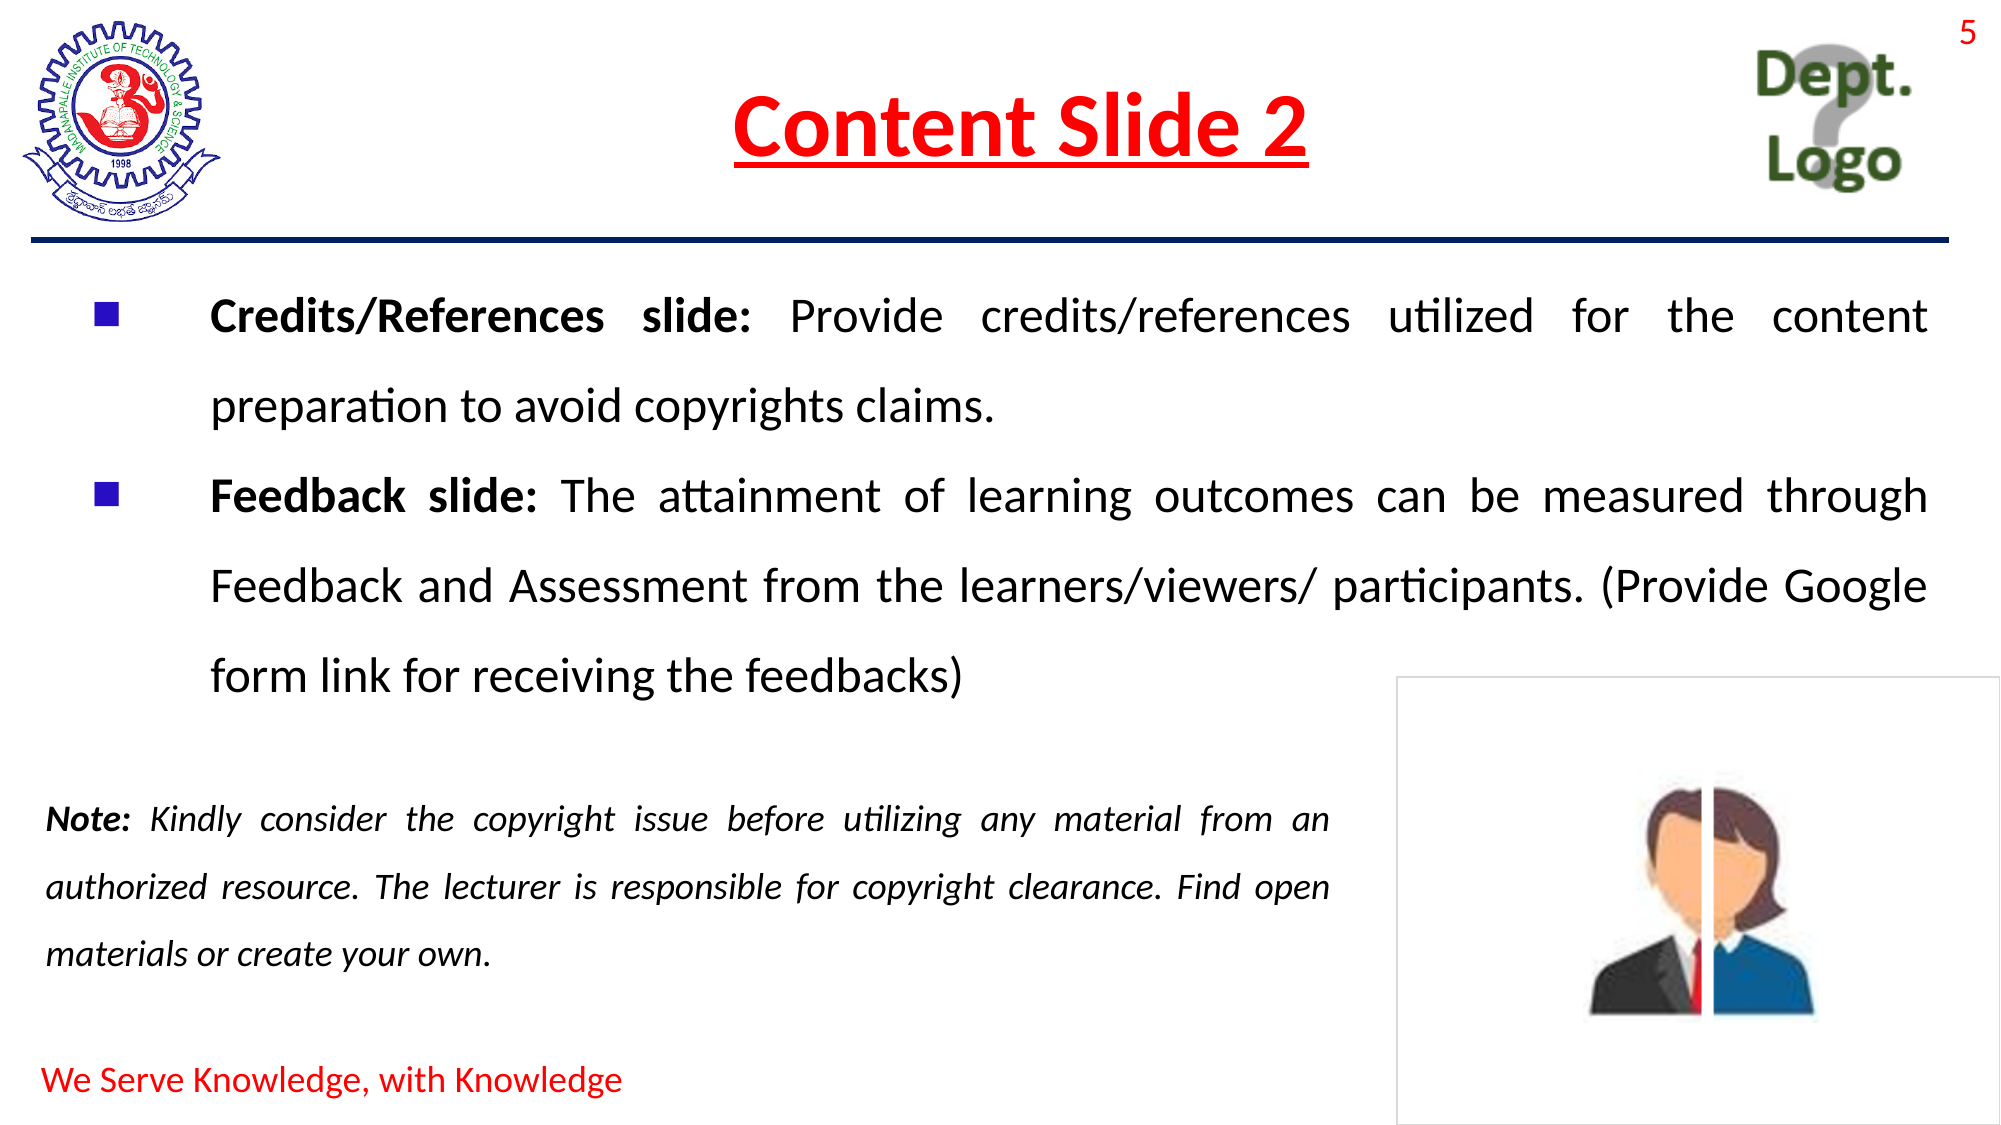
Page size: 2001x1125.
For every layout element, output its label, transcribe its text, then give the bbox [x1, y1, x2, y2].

picture [1742, 27, 1924, 208]
text_box Content Slide 2 [381, 57, 1662, 182]
picture [1583, 769, 1819, 1032]
text_box 5 [1943, 0, 2000, 60]
text_box We Serve Knowledge, with Knowledge [26, 1047, 731, 1107]
picture [22, 21, 221, 222]
text_box [1396, 676, 2000, 1125]
text_box Credits/References slide: Provide credits/references utilized for the content preparation to avoid copyrights claims. Feedback slide: The attainment of learning outcomes can be measured through Feedback and Assessment from the learners/viewers/ participants. (Provide Google form link for receiving the feedbacks) [76, 244, 1944, 710]
text_box Note: Kindly consider the copyright issue before utilizing any material from an authorized resource. The lecturer is responsible for copyright clearance. Find open materials or create your own. [30, 764, 1347, 982]
